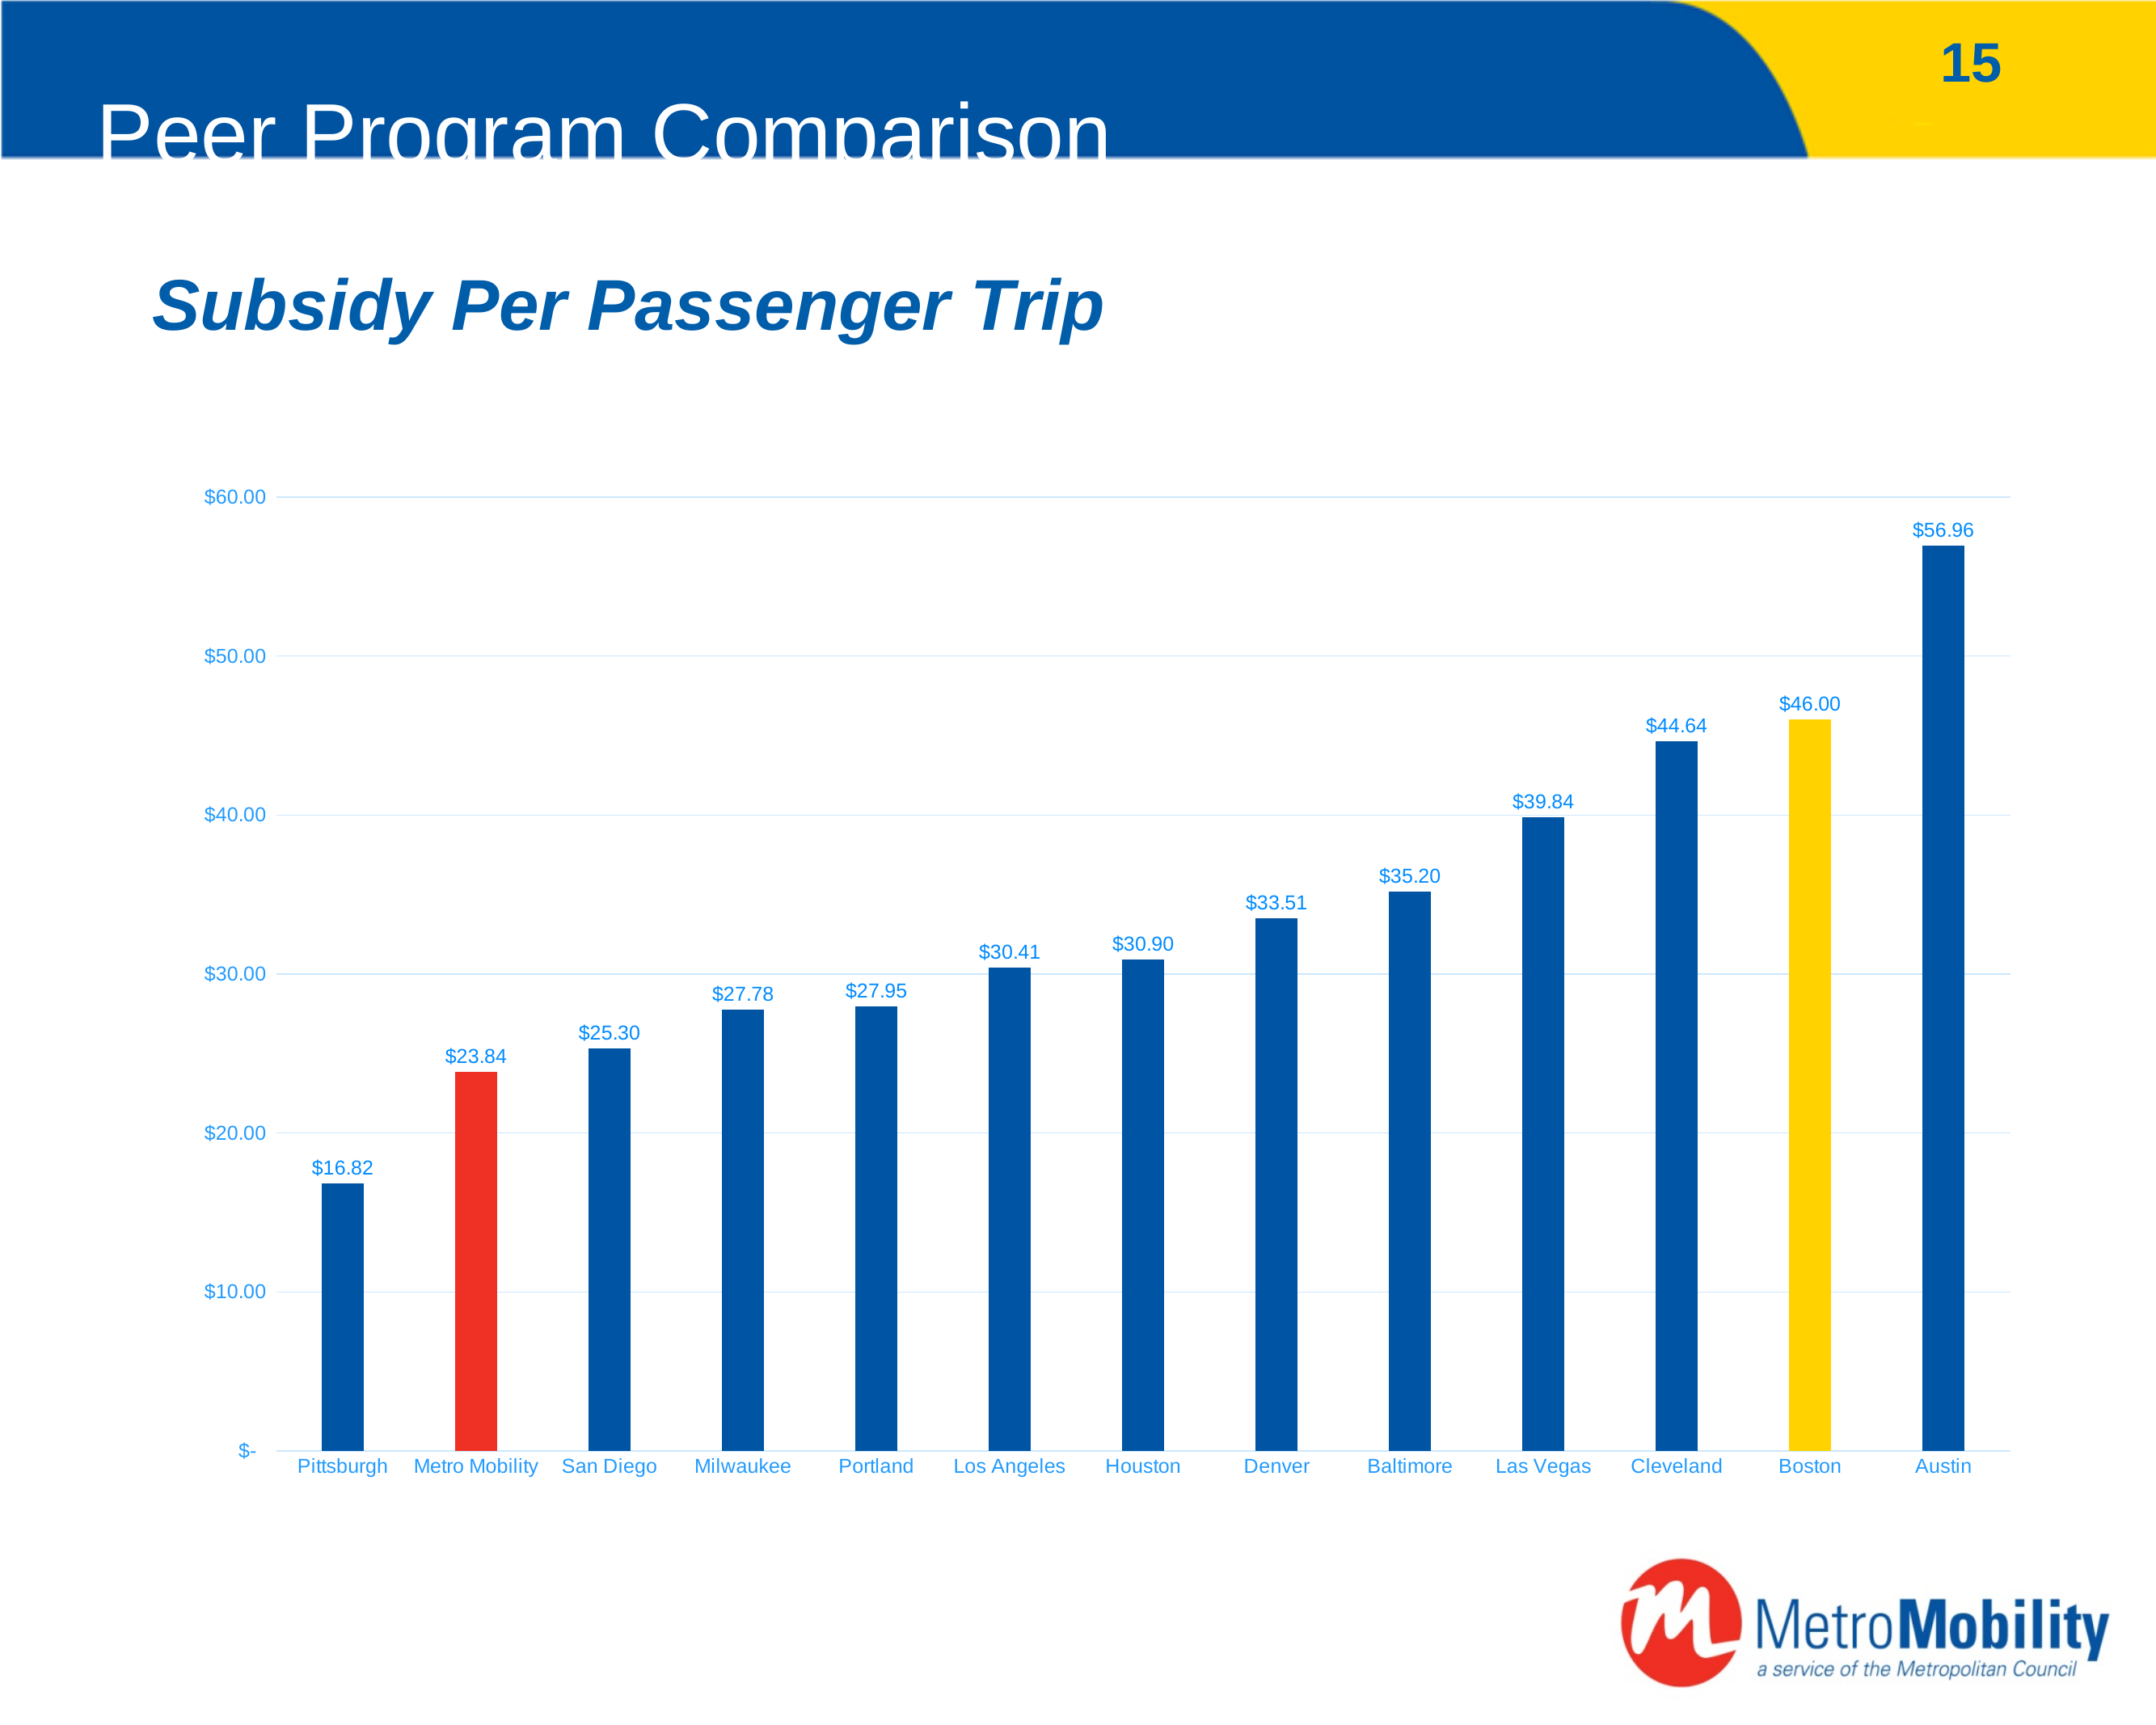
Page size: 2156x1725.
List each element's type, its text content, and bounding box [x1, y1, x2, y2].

chart [161, 465, 2048, 1499]
text_box Peer Program Comparison [75, 57, 1709, 202]
title Subsidy Per Passenger Trip [140, 231, 2046, 373]
picture [0, 0, 2156, 1725]
slide_number 15 [1819, 20, 2124, 145]
